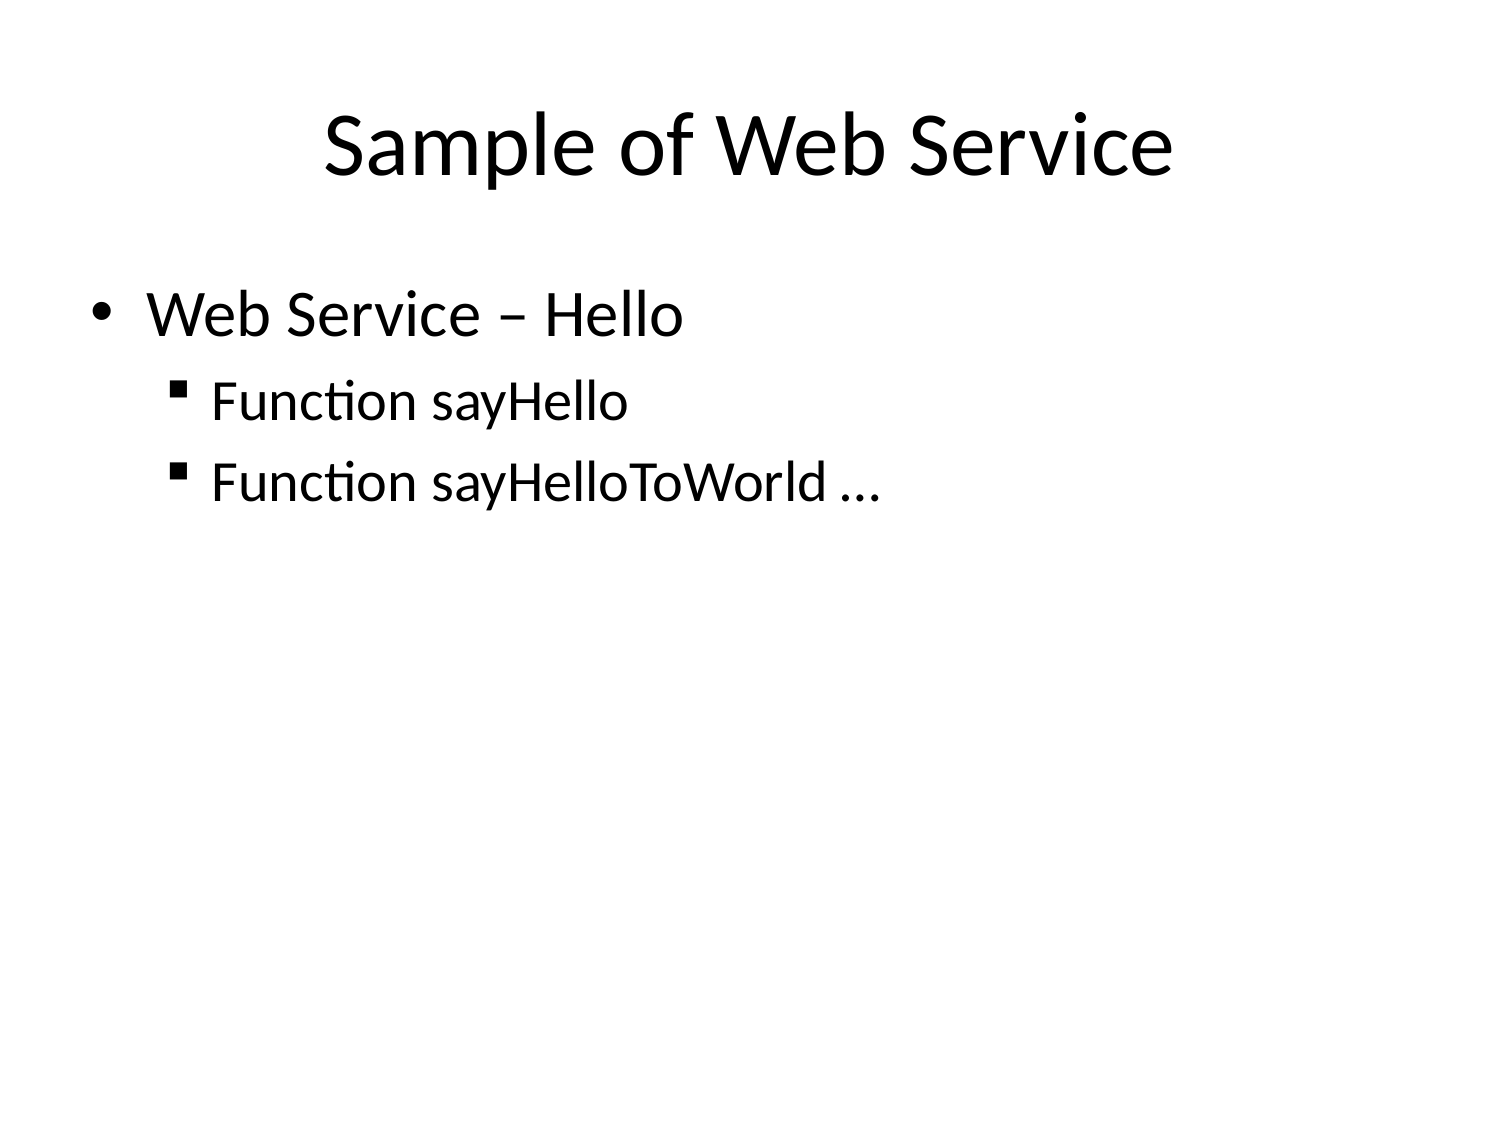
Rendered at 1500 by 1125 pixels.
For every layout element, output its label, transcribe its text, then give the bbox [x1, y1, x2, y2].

title Sample of Web Service [75, 45, 1425, 233]
list Web Service – Hello Function sayHello Function sayHelloToWorld … [75, 262, 1425, 1005]
